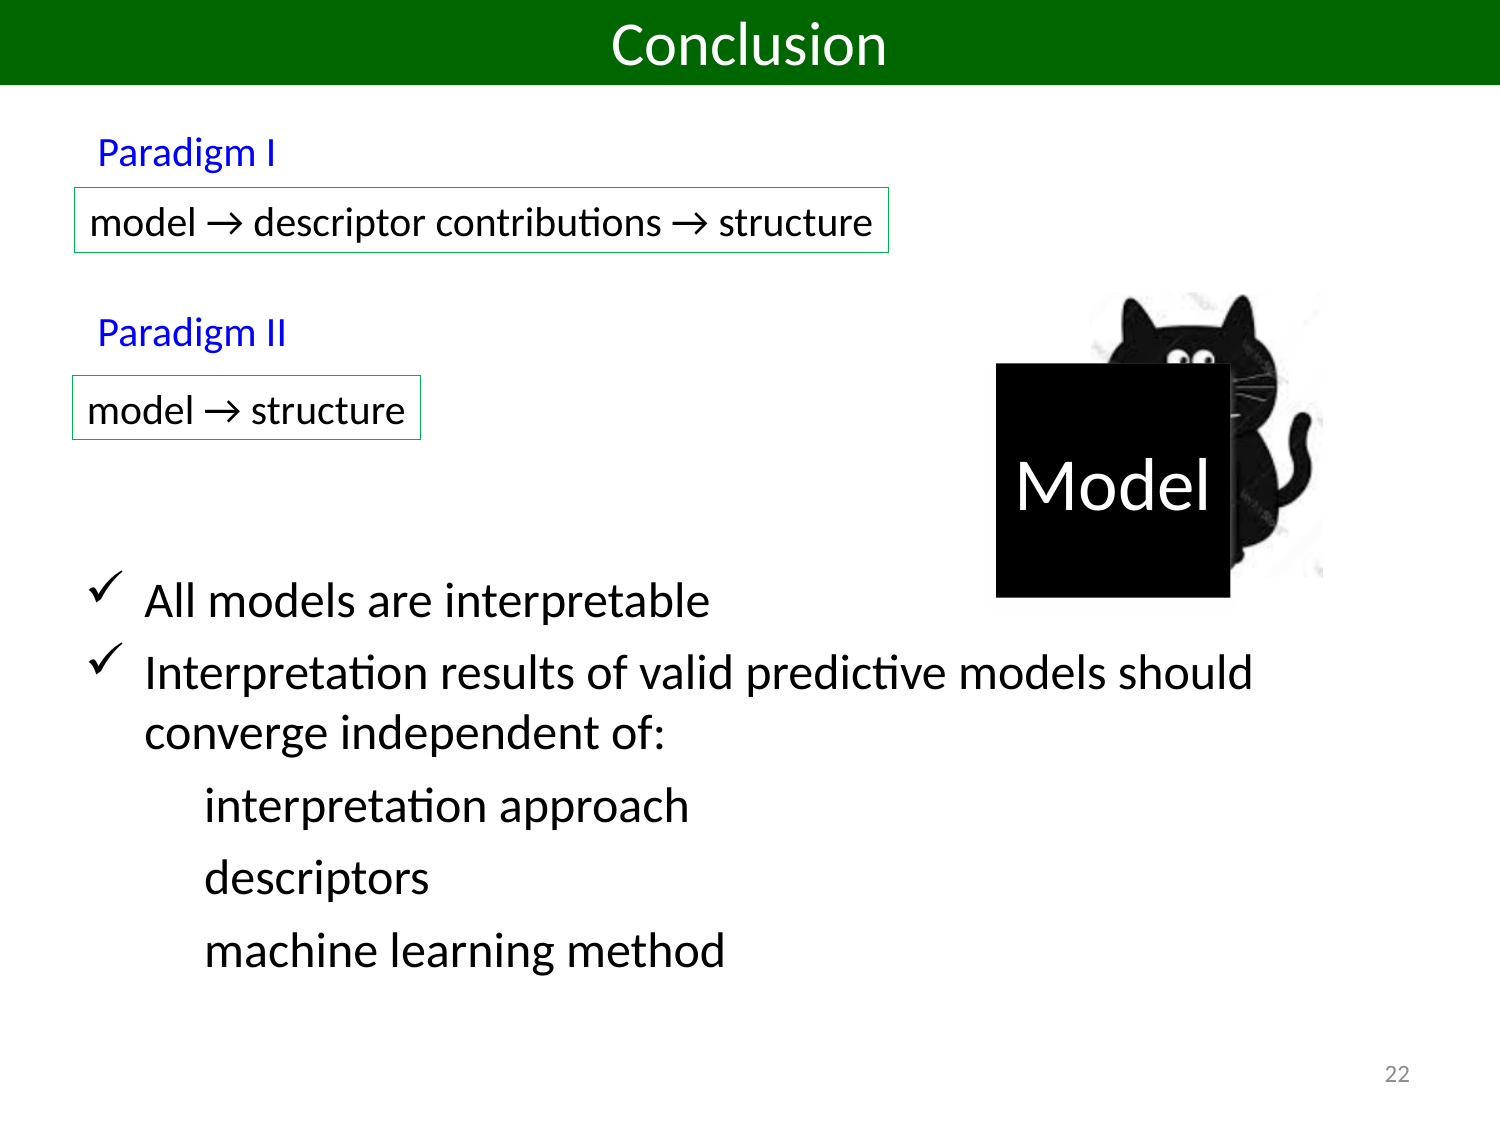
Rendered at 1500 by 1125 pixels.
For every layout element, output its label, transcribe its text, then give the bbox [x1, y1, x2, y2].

text_box Paradigm I [83, 117, 292, 182]
slide_number 22 [1074, 1042, 1425, 1103]
text_box model → descriptor contributions → structure [74, 187, 889, 253]
text_box model → structure [72, 375, 421, 440]
text_box Paradigm II [83, 297, 303, 363]
text_box All models are interpretable Interpretation results of valid predictive models should converge independent of: interpretation approach descriptors machine learning method [70, 559, 1430, 985]
text_box Conclusion [0, 0, 1500, 86]
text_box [995, 292, 1323, 598]
